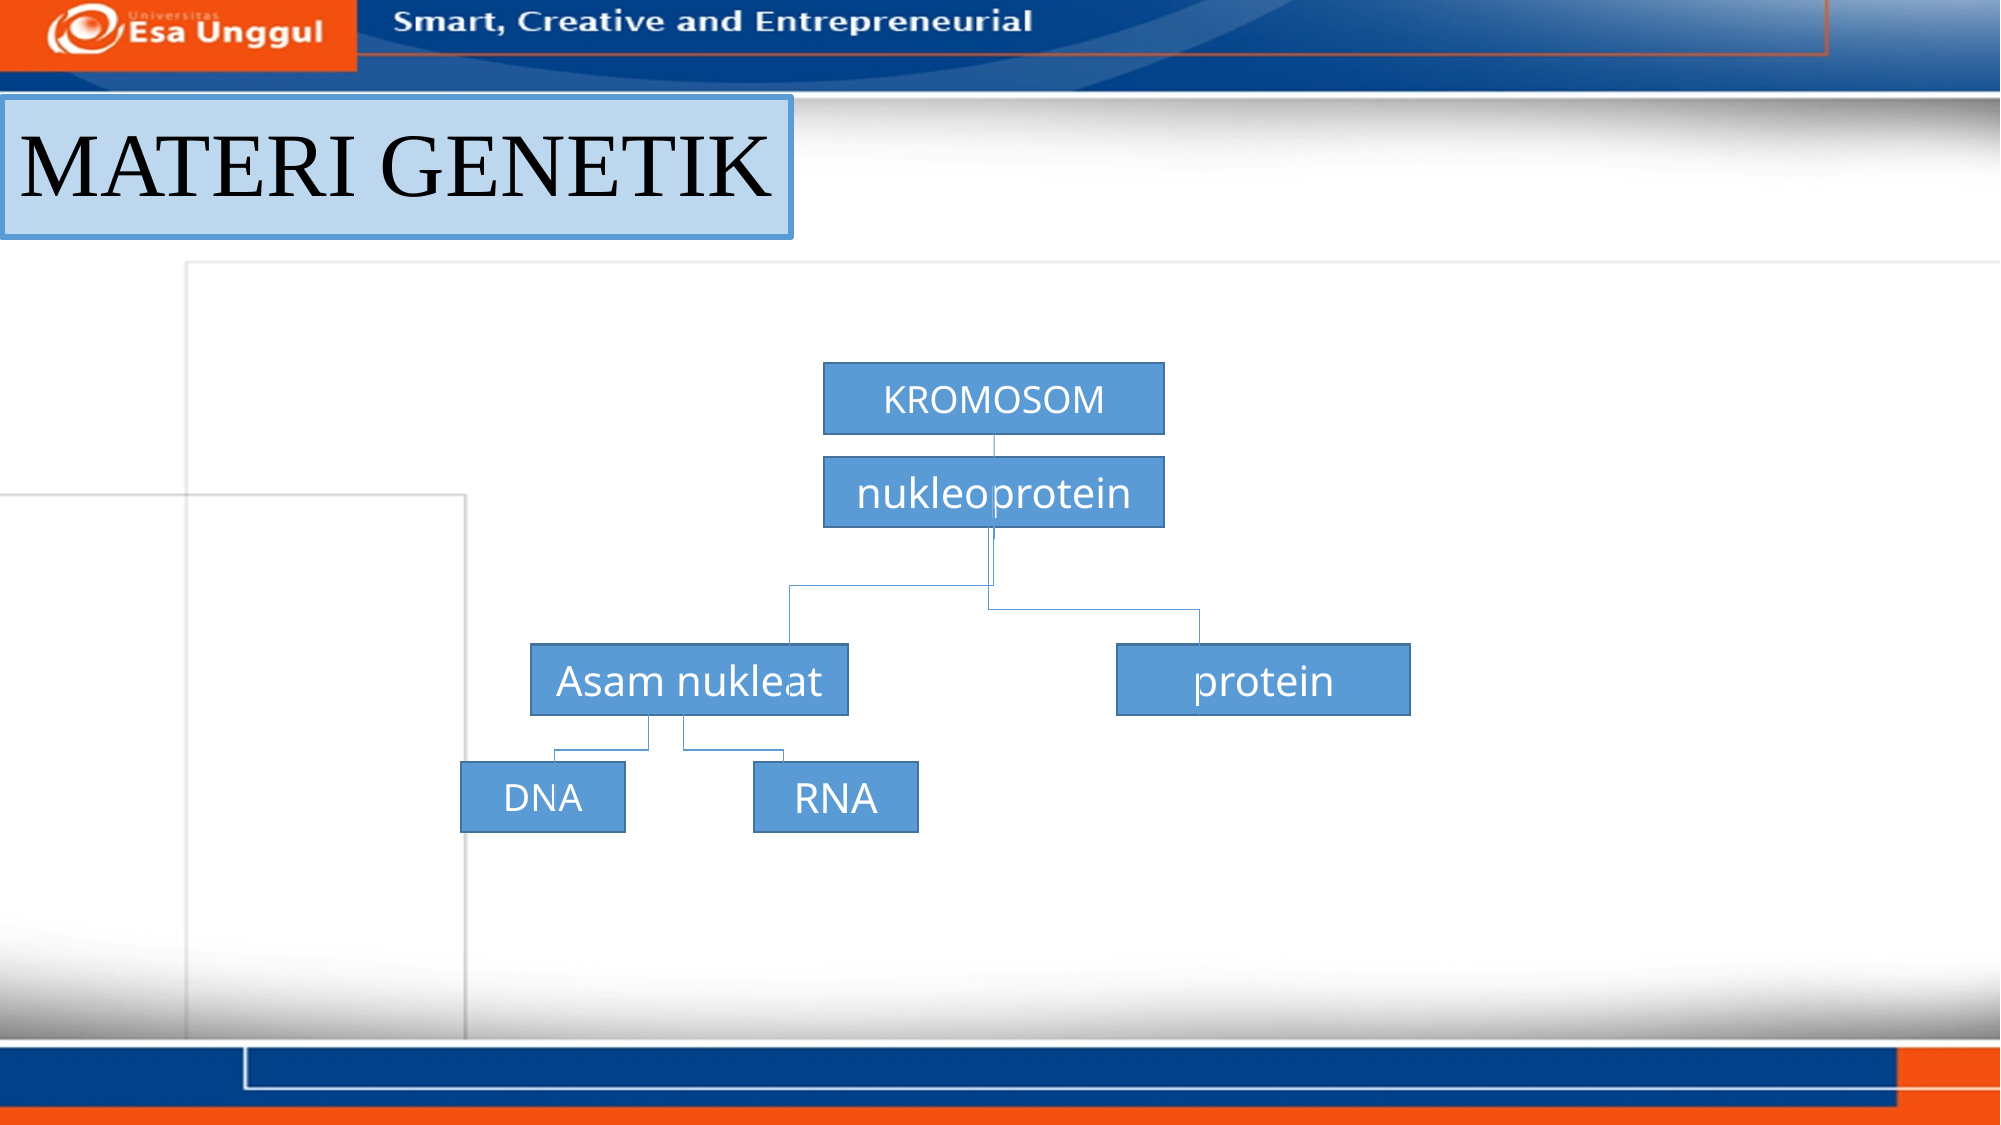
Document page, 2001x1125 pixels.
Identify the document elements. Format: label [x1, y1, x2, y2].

text_box [774, 483, 1009, 689]
picture [0, 0, 2000, 1125]
text_box [674, 700, 792, 800]
text_box [542, 703, 661, 797]
text_box [988, 503, 1200, 715]
